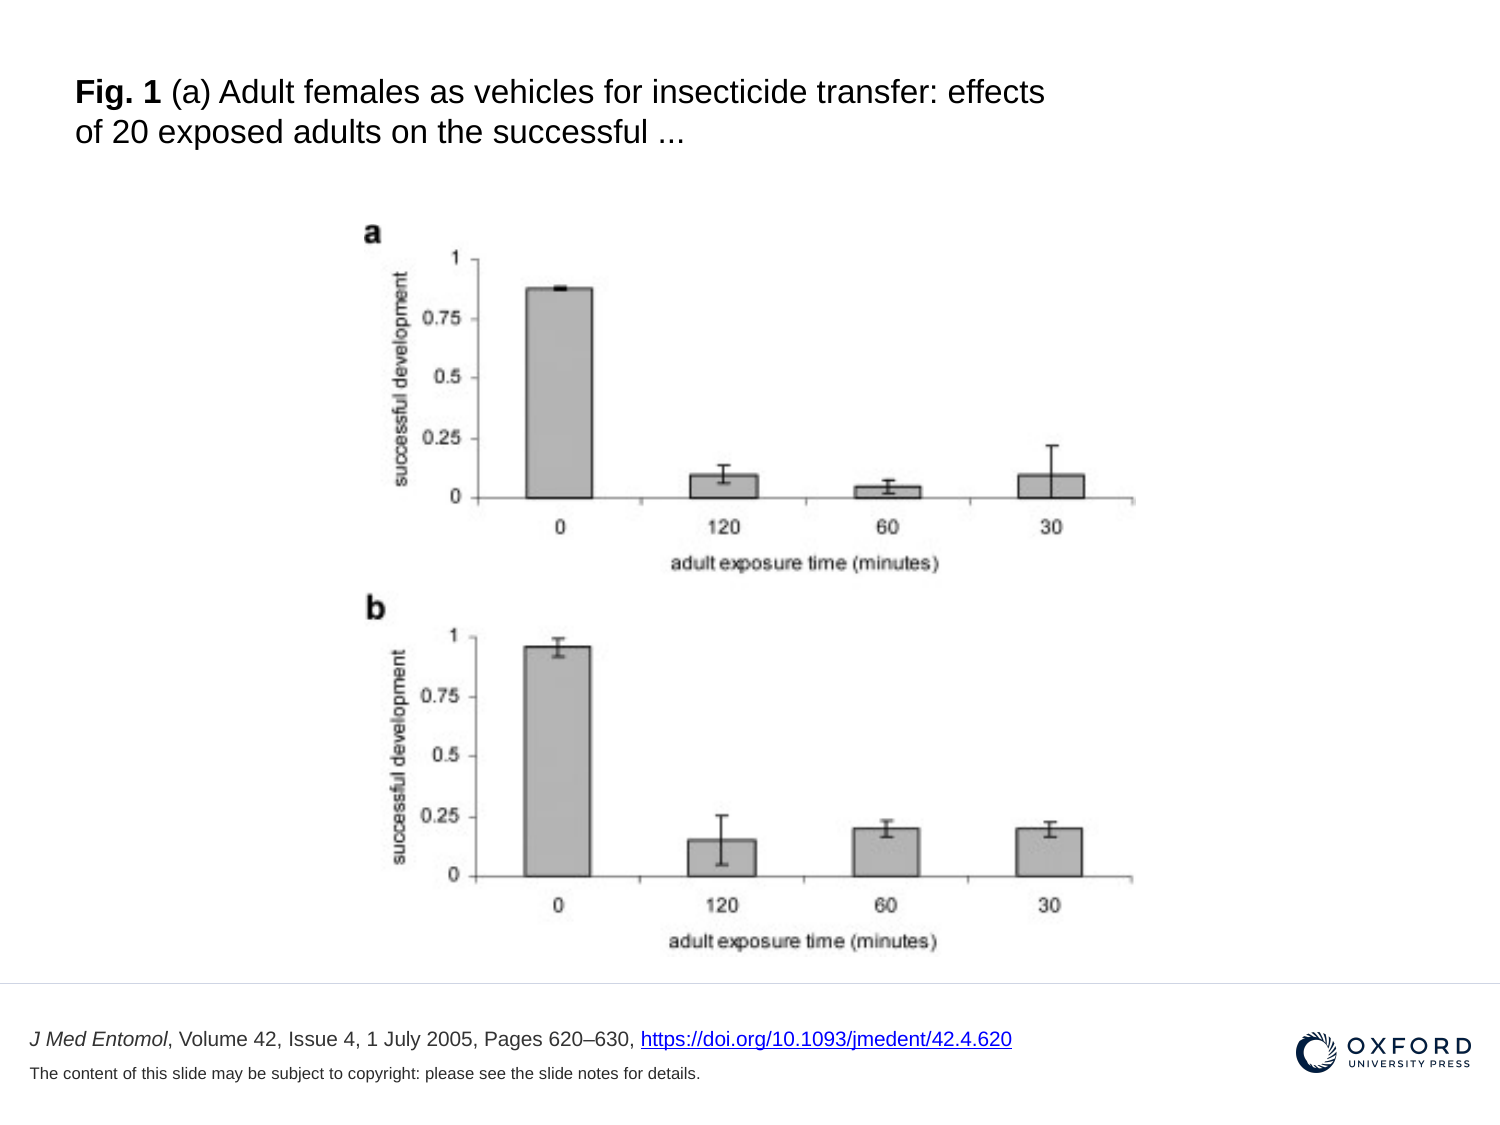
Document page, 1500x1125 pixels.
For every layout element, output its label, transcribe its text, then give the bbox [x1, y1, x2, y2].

picture [1296, 1032, 1471, 1073]
footer J Med Entomol, Volume 42, Issue 4, 1 July 2005, Pages 620–630, https://doi.org/10.1093/jmedent/42.4.620 The content of this slide may be subject to copyright: please see the slide notes for details. [0, 983, 1260, 1125]
picture [364, 224, 1136, 957]
title Fig. 1 (a) Adult females as vehicles for insecticide transfer: effects of 20 exposed adults on the successful ... [75, 69, 1078, 171]
